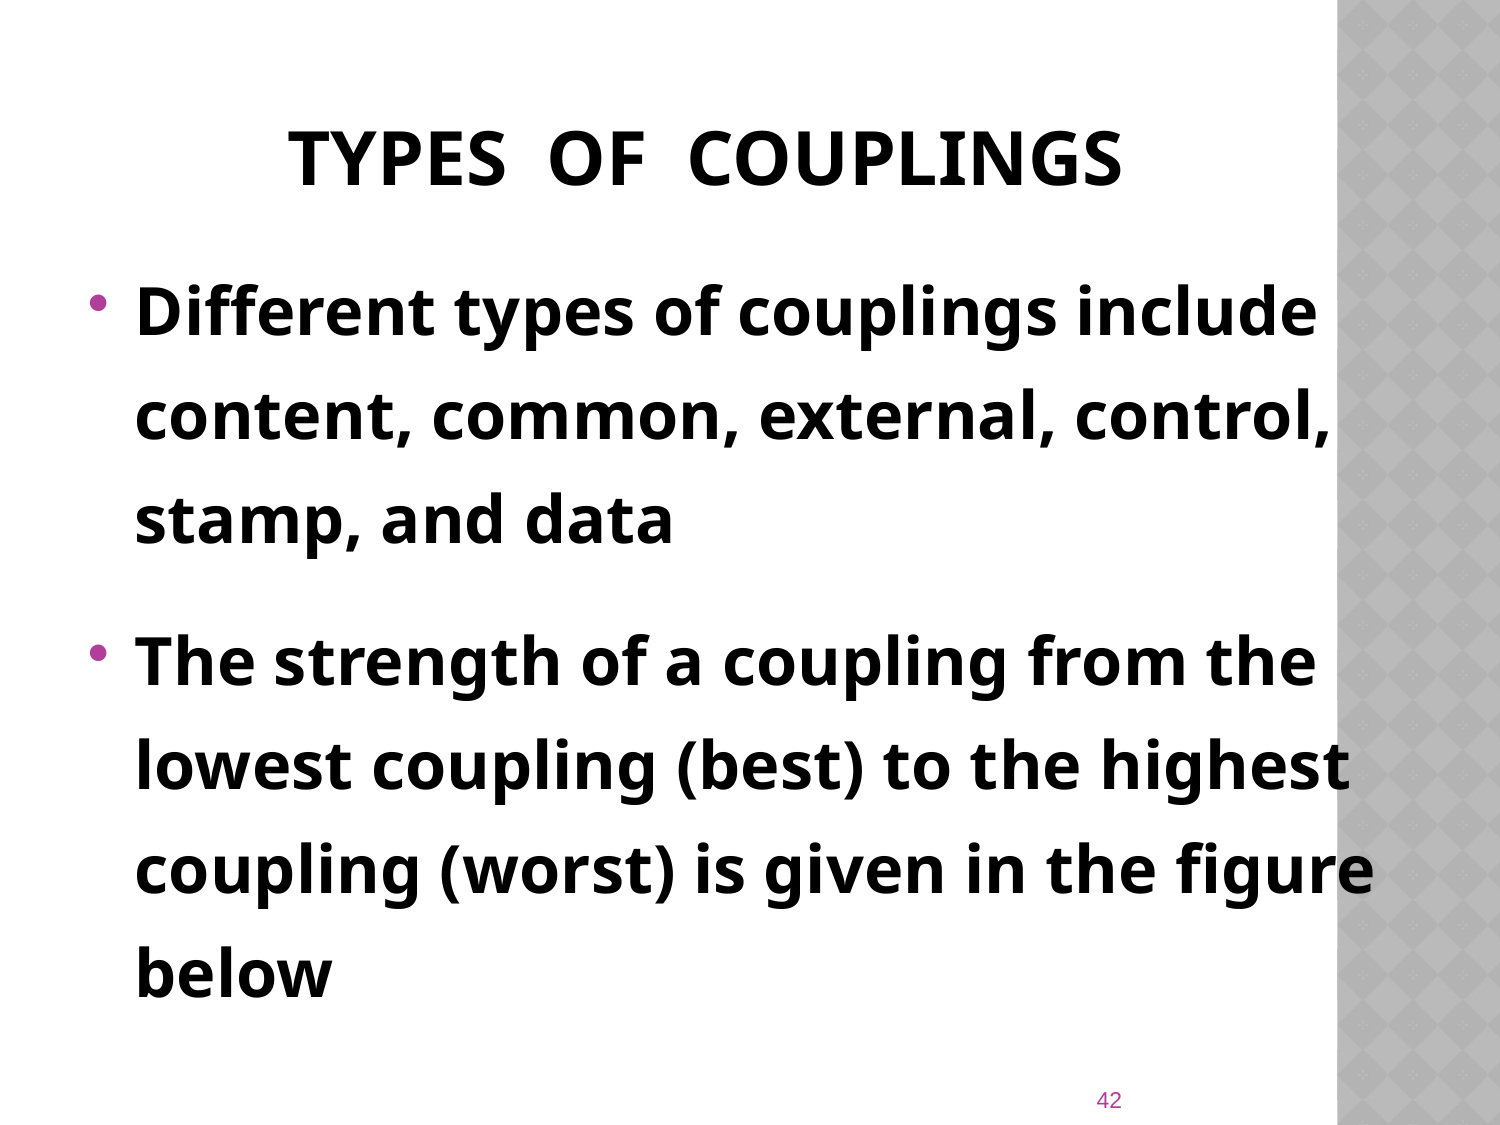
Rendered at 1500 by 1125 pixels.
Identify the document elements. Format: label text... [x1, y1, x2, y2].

title Types of Couplings [75, 24, 1338, 200]
slide_number 42 [1025, 1075, 1123, 1113]
list Different types of couplings include content, common, external, control, stamp, and data The strength of a coupling from the lowest coupling (best) to the highest coupling (worst) is given in the figure below [75, 237, 1425, 1025]
